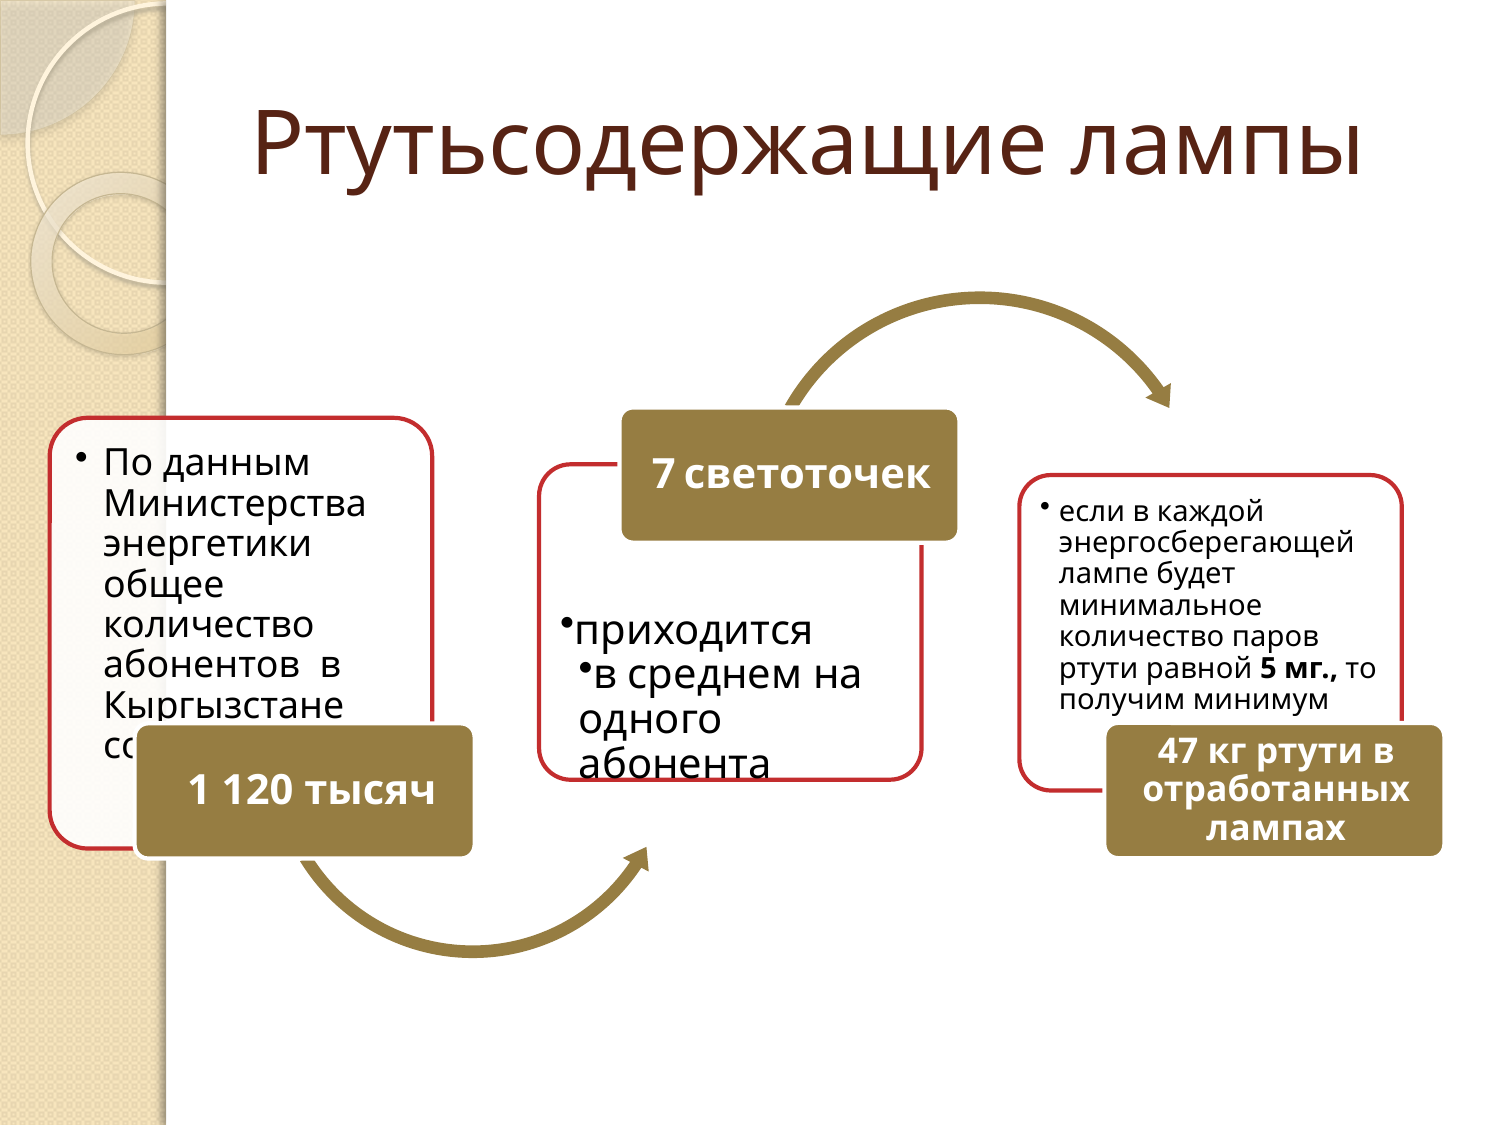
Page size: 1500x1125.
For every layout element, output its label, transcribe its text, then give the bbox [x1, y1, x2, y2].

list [49, 257, 1445, 1008]
title Ртутьсодержащие лампы [235, 45, 1466, 233]
